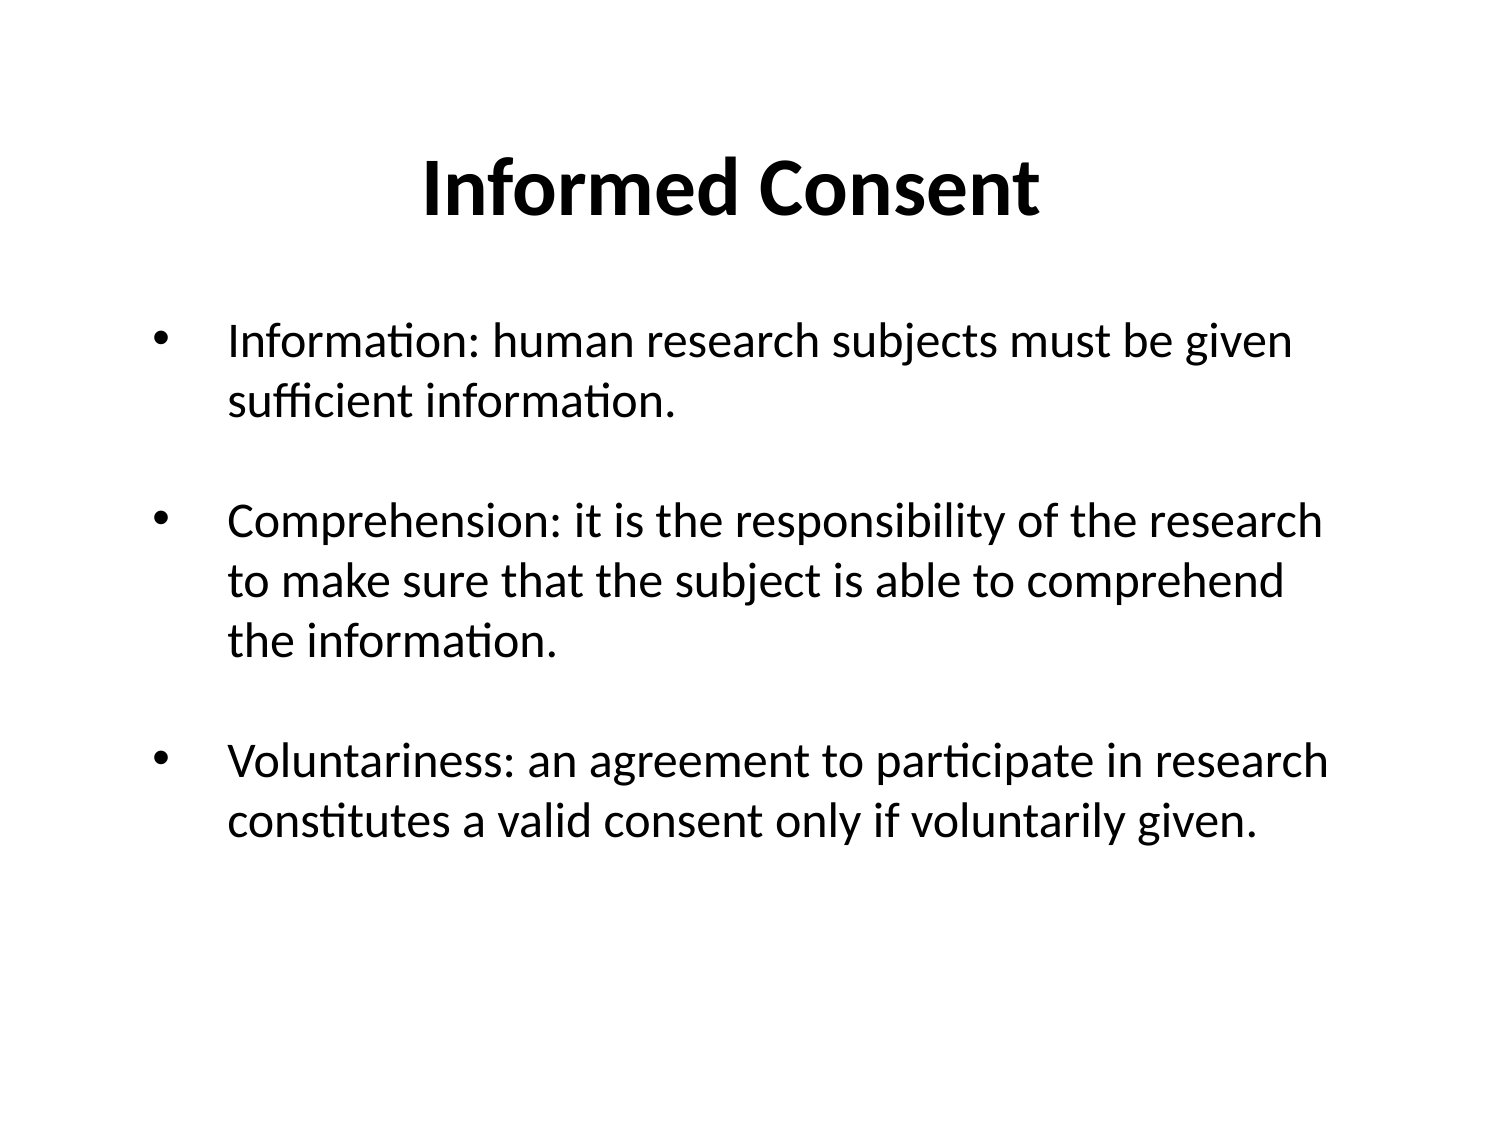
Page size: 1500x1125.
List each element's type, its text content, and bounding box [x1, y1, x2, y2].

text_box Informed Consent [399, 125, 1063, 240]
text_box Information: human research subjects must be given sufficient information. Comprehension: it is the responsibility of the research to make sure that the subject is able to comprehend the information. Voluntariness: an agreement to participate in research constitutes a valid consent only if voluntarily given. [137, 299, 1375, 855]
